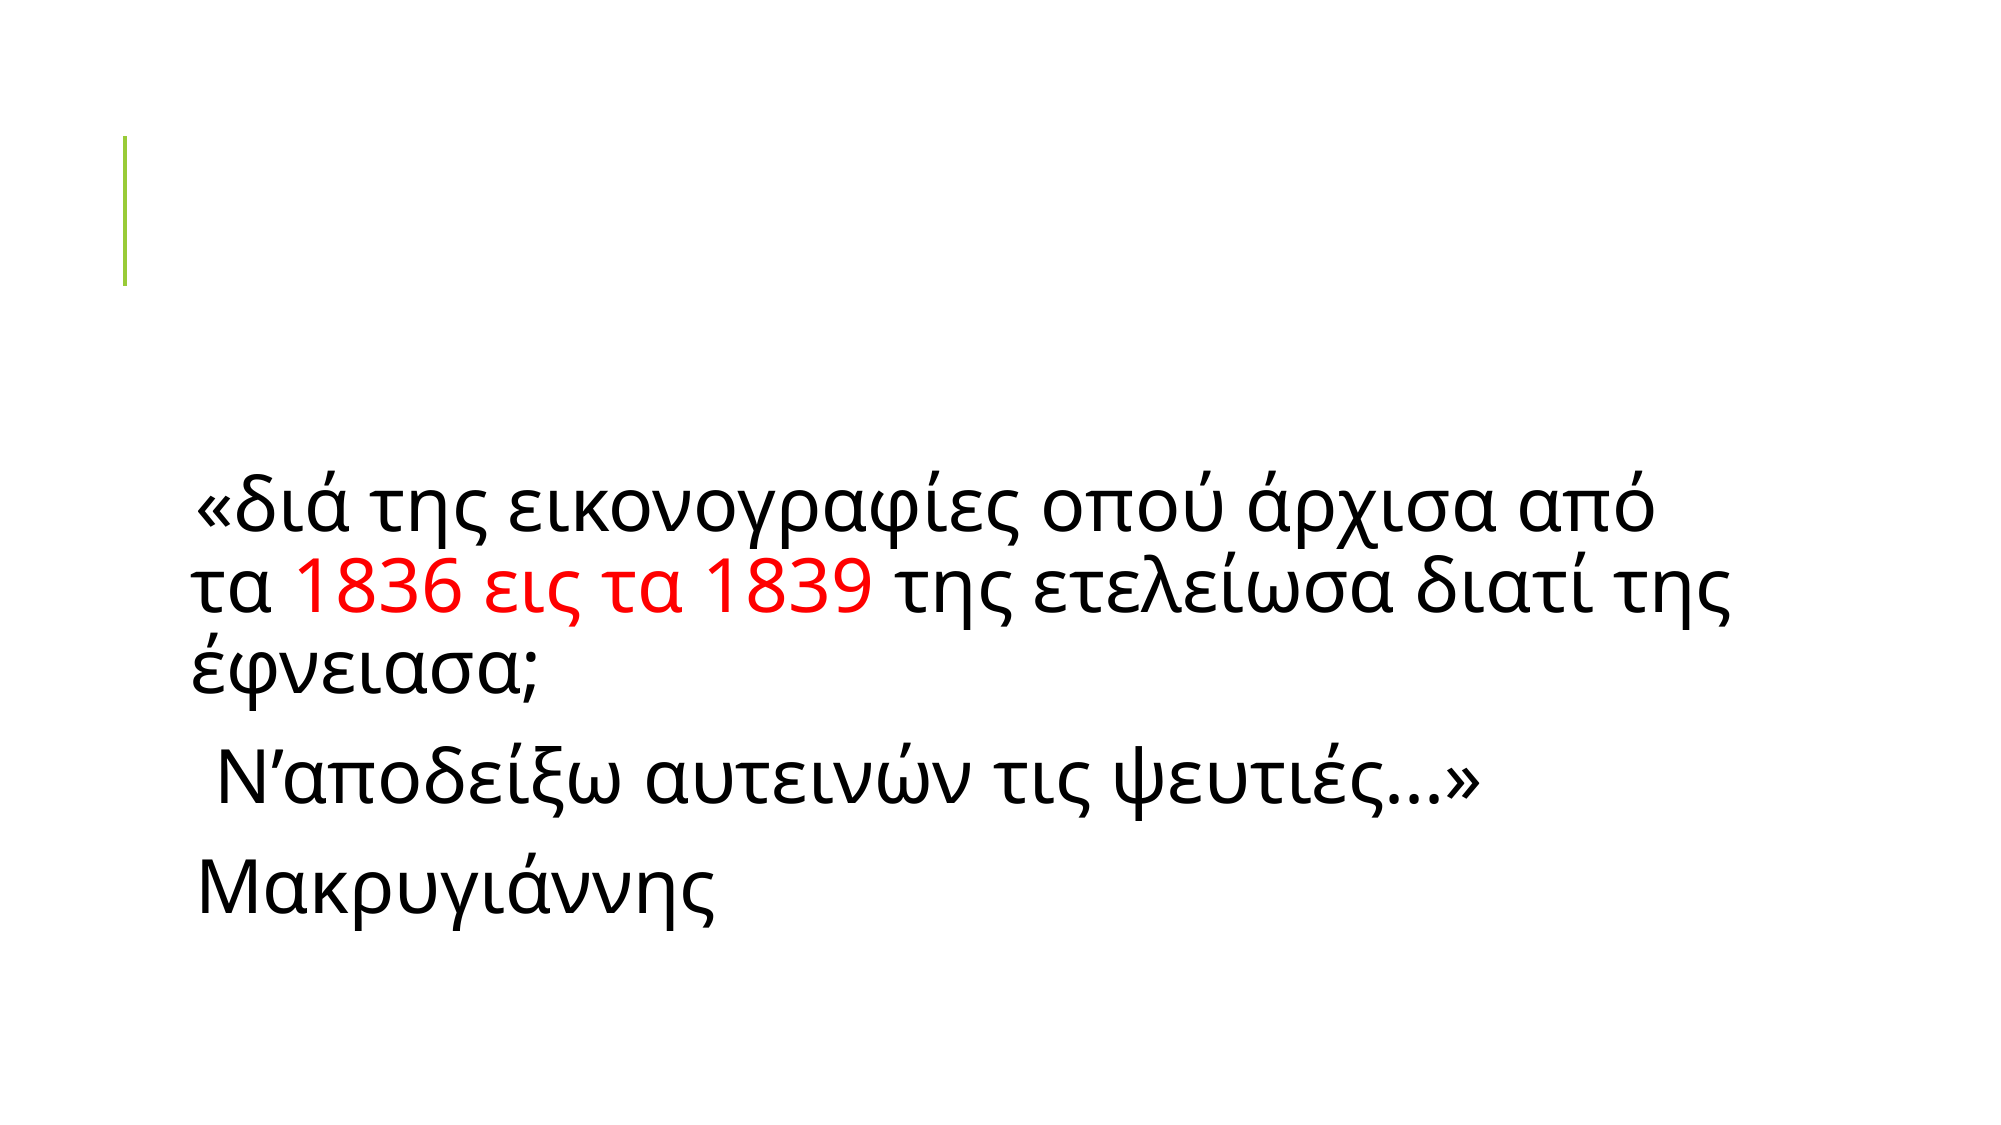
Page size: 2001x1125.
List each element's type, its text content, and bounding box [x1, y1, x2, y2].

list «διά της εικονογραφίες οπού άρχισα από τα 1836 εις τα 1839 της ετελείωσα διατί της έφνειασα; Ν’αποδείξω αυτεινών τις ψευτιές...» Μακρυγιάννης [168, 375, 1763, 1035]
